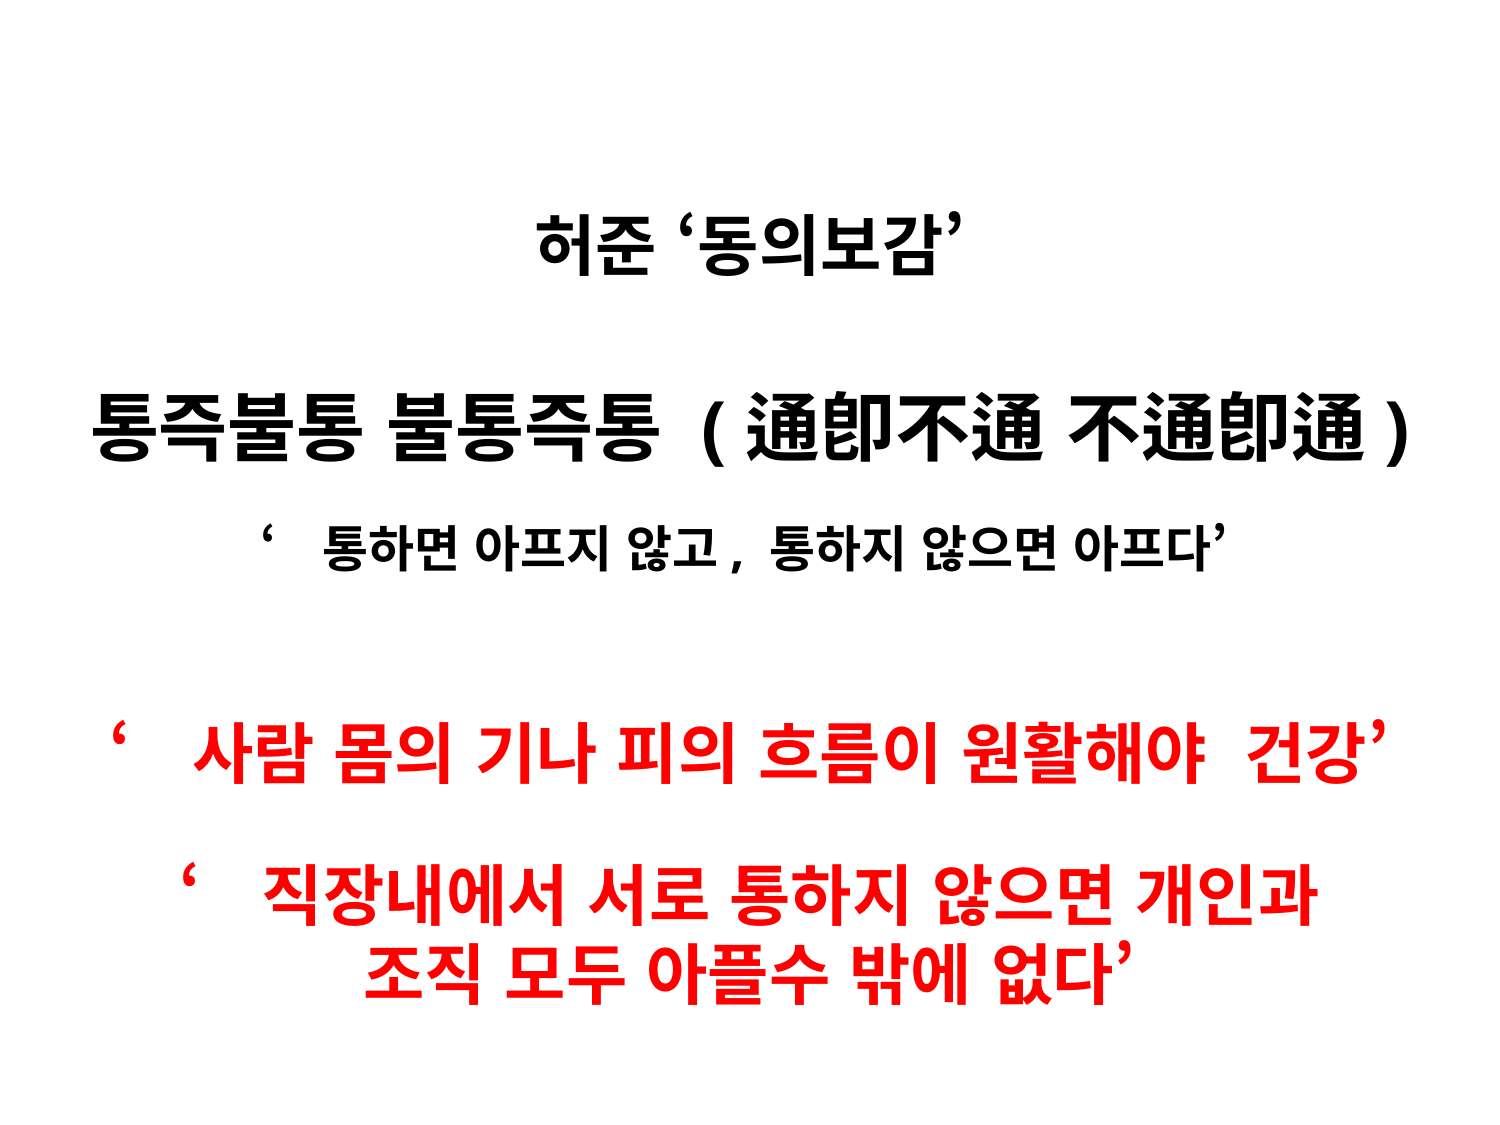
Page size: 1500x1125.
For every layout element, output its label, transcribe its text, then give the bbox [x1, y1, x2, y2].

text_box 허준 ‘동의보감’ [0, 196, 1500, 291]
text_box 통즉불통 불통즉통 (通卽不通 不通卽通) [0, 373, 1500, 479]
text_box ‘사람 몸의 기나 피의 흐름이 원활해야 건강’ [0, 704, 1500, 799]
text_box ‘통하면 아프지 않고, 통하지 않으면 아프다’ [0, 510, 1494, 586]
text_box ‘직장내에서 서로 통하지 않으면 개인과 조직 모두 아플수 밖에 없다’ [0, 846, 1500, 1021]
